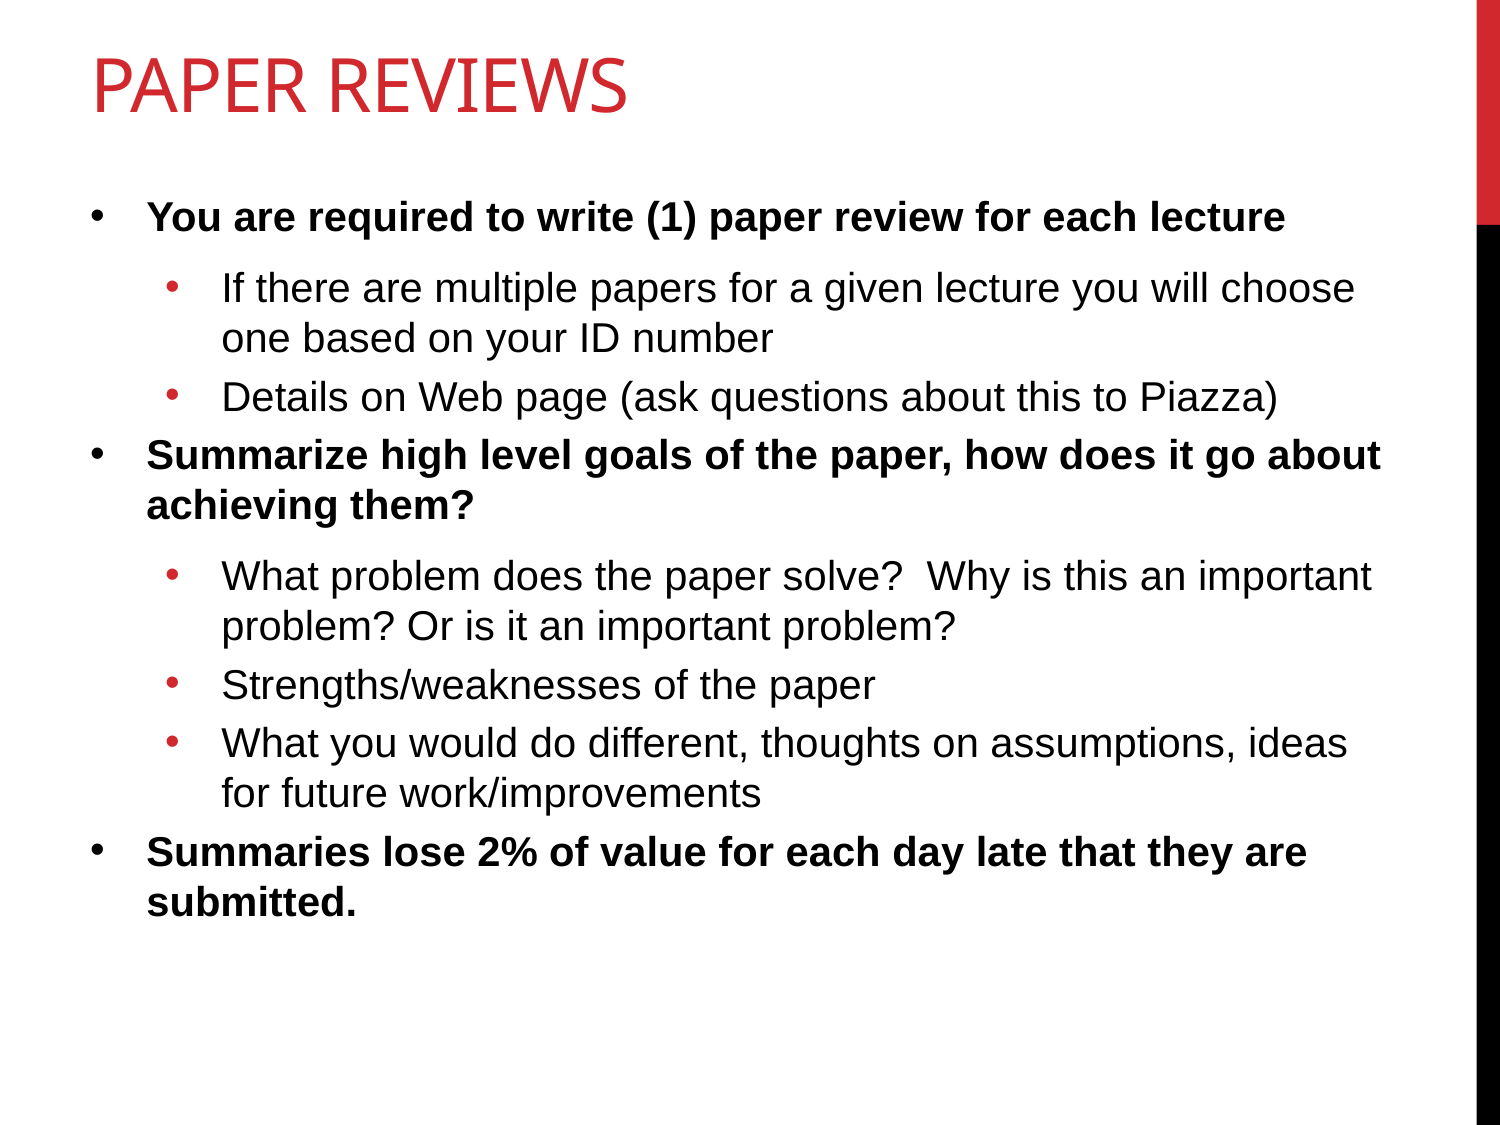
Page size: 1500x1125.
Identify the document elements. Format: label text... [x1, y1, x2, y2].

list You are required to write (1) paper review for each lecture If there are multiple papers for a given lecture you will choose one based on your ID number Details on Web page (ask questions about this to Piazza) Summarize high level goals of the paper, how does it go about achieving them? What problem does the paper solve? Why is this an important problem? Or is it an important problem? Strengths/weaknesses of the paper What you would do different, thoughts on assumptions, ideas for future work/improvements Summaries lose 2% of value for each day late that they are submitted. [75, 182, 1405, 1005]
title Paper reviews [75, 25, 1405, 136]
